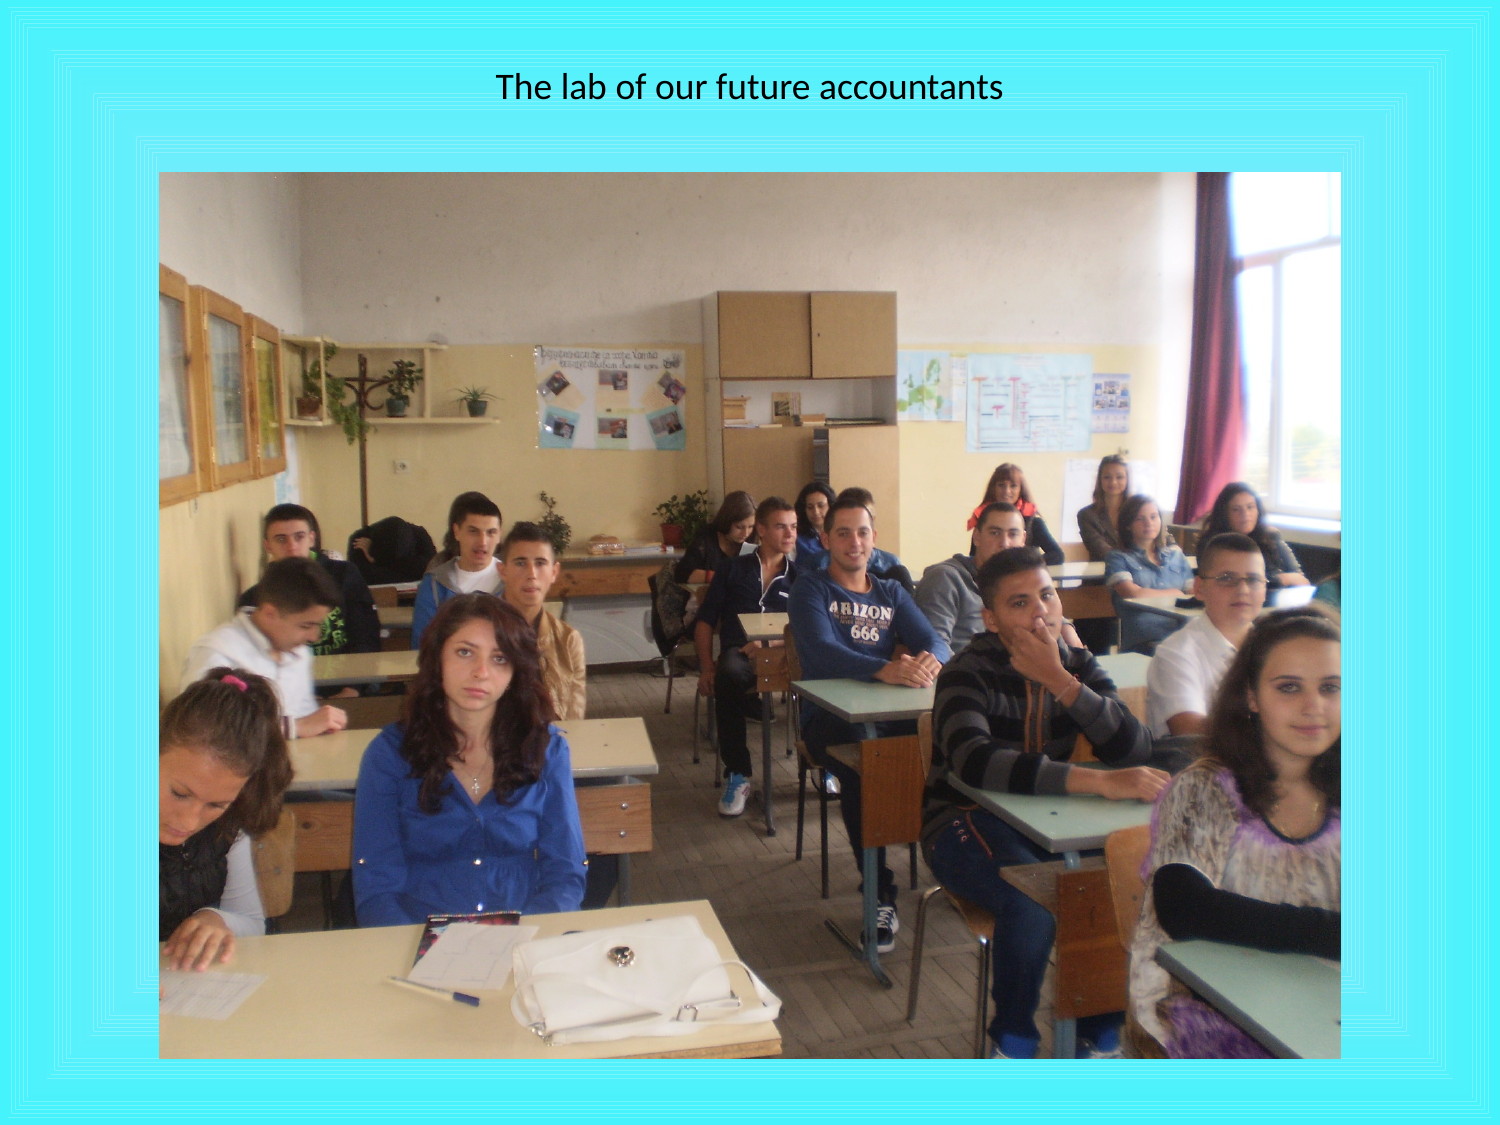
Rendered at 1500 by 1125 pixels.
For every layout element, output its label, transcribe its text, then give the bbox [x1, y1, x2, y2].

text_box The lab of our future accountants [159, 54, 1341, 115]
picture [159, 172, 1341, 1059]
